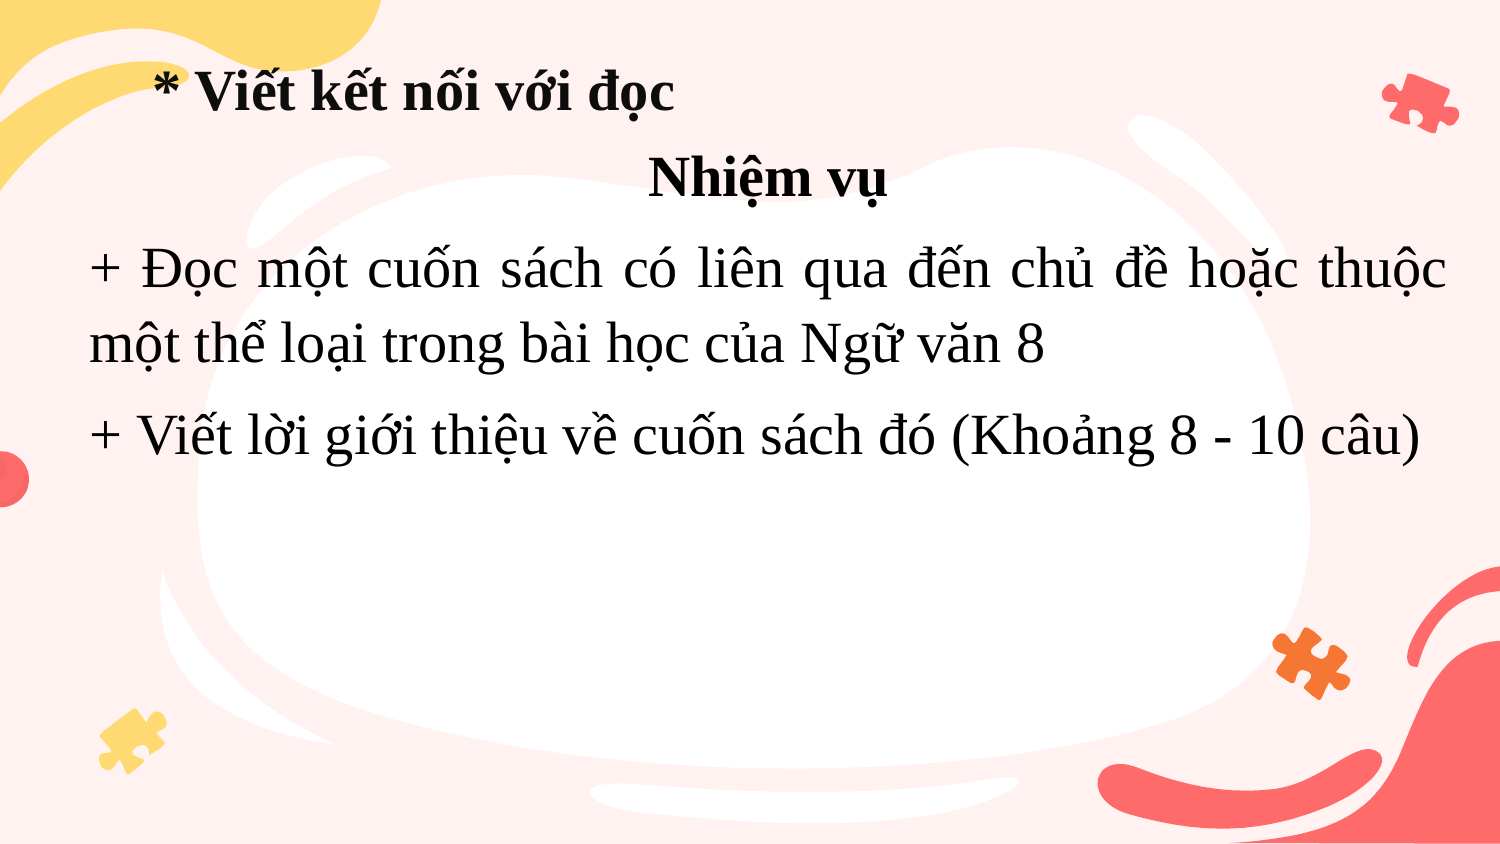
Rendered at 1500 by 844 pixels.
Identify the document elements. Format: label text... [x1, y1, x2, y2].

text_box Nhiệm vụ + Đọc một cuốn sách có liên qua đến chủ đề hoặc thuộc một thể loại trong bài học của Ngữ văn 8 + Viết lời giới thiệu về cuốn sách đó (Khoảng 8 - 10 câu) [75, 125, 1463, 474]
text_box * Viết kết nối với đọc [137, 34, 935, 125]
